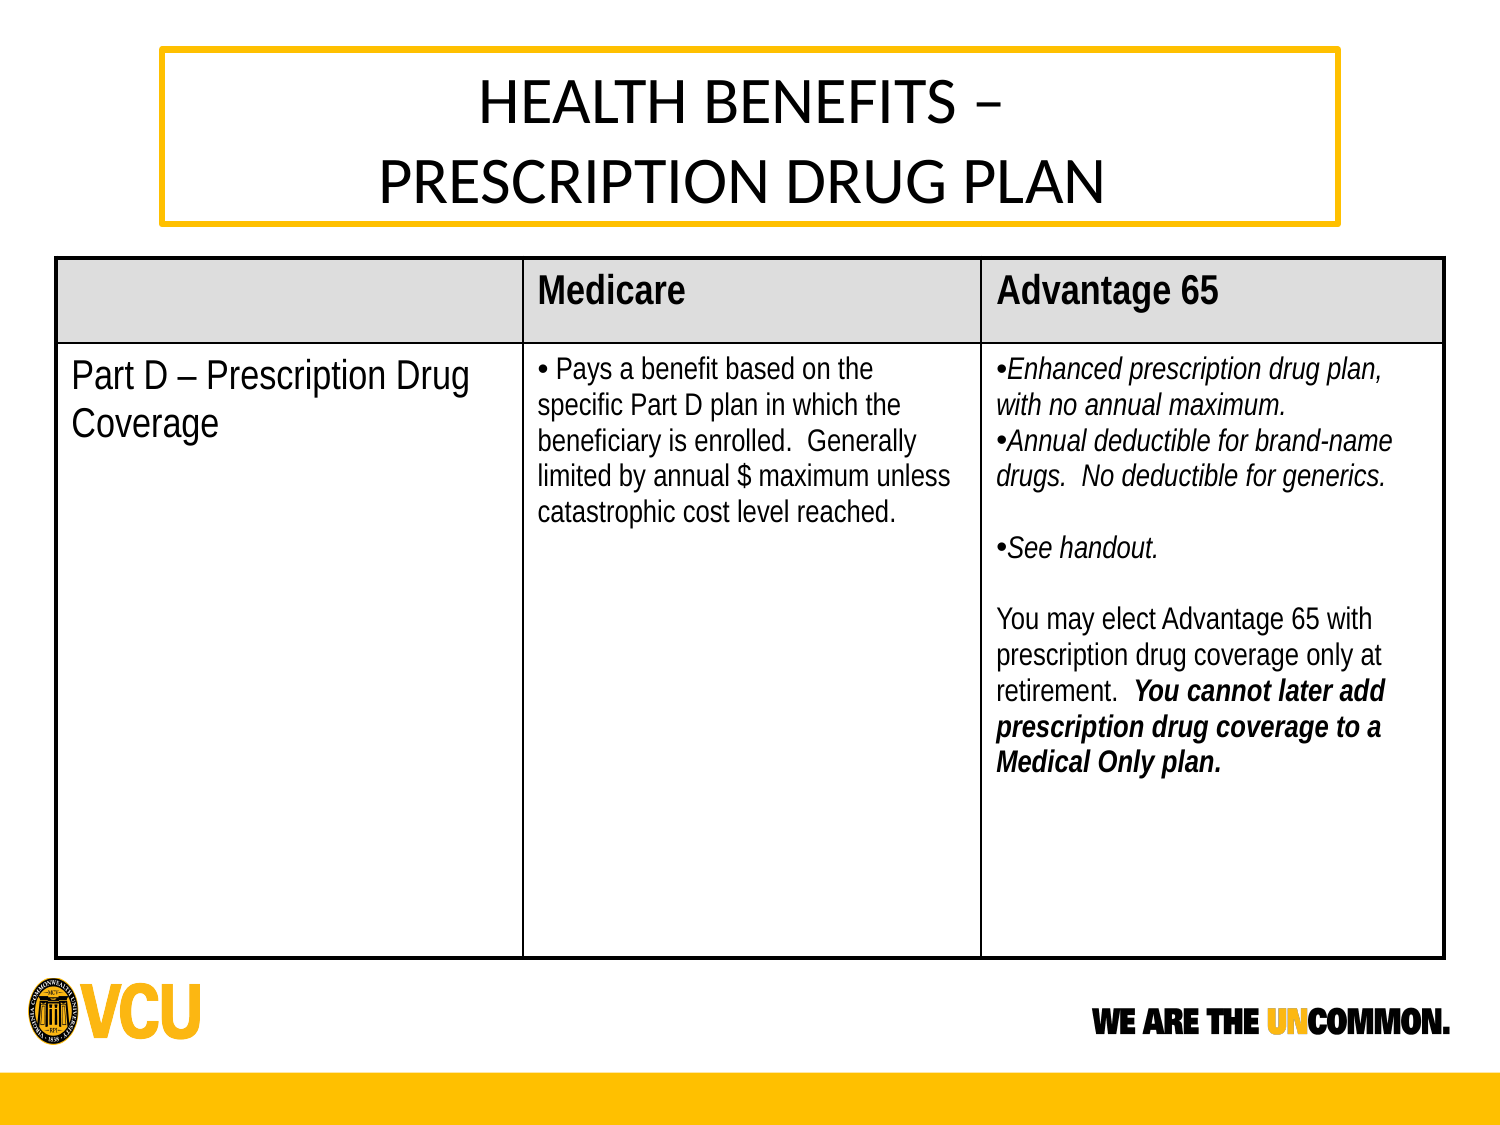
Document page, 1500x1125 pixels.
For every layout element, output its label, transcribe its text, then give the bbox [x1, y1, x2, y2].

picture [28, 978, 200, 1045]
table_cell Pays a benefit based on the specific Part D plan in which the beneficiary is enrolled. Generally limited by annual $ maximum unless catastrophic cost level reached. [524, 344, 980, 956]
picture [1082, 990, 1463, 1053]
text_box HEALTH BENEFITS – PRESCRIPTION DRUG PLAN [161, 49, 1338, 225]
table_header Medicare [524, 260, 980, 342]
table_header Advantage 65 [982, 260, 1442, 342]
table_header [58, 260, 522, 342]
list [75, 194, 1425, 256]
table_cell Enhanced prescription drug plan, with no annual maximum. Annual deductible for brand-name drugs. No deductible for generics. See handout. You may elect Advantage 65 with prescription drug coverage only at retirement. You cannot later add prescription drug coverage to a Medical Only plan. [982, 344, 1442, 956]
table_cell Part D – Prescription Drug Coverage [58, 344, 522, 956]
